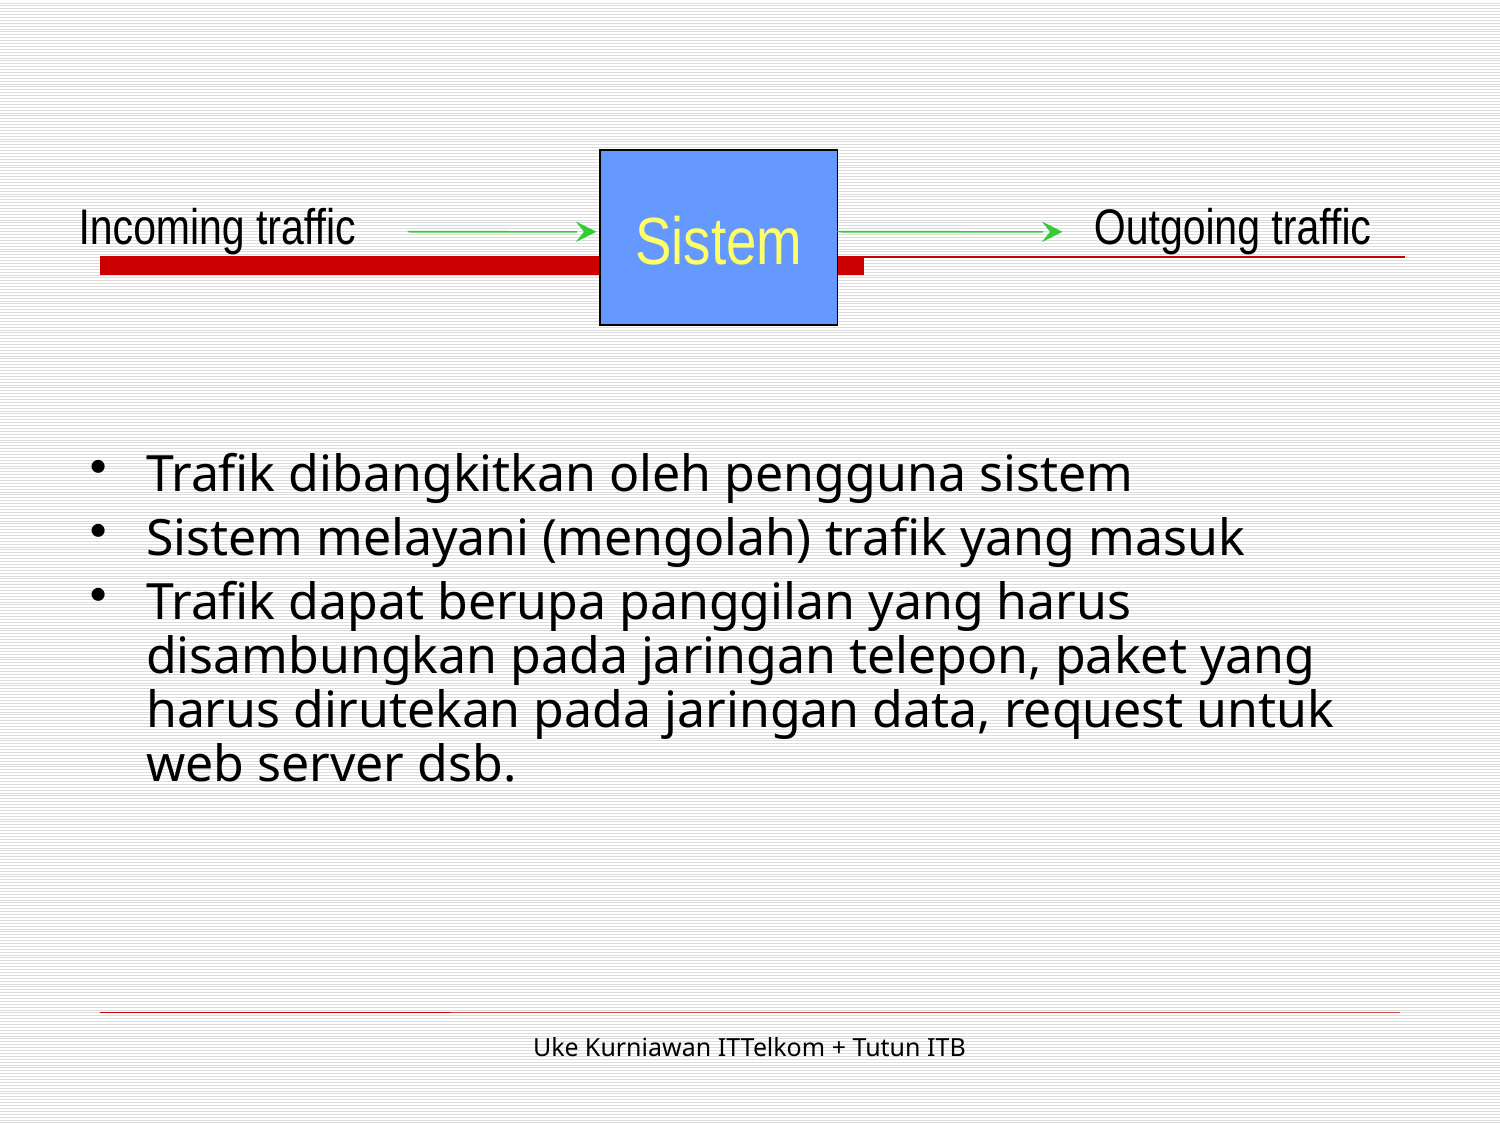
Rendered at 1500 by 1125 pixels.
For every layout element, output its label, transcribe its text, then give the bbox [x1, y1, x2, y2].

text_box Outgoing traffic [1079, 187, 1387, 263]
text_box Trafik dibangkitkan oleh pengguna sistem Sistem melayani (mengolah) trafik yang masuk Trafik dapat berupa panggilan yang harus disambungkan pada jaringan telepon, paket yang harus dirutekan pada jaringan data, request untuk web server dsb. [74, 441, 1425, 923]
text_box Incoming traffic [24, 187, 410, 263]
text_box Sistem [599, 149, 838, 325]
text_box [1041, 221, 1063, 243]
text_box [575, 221, 597, 243]
footer Uke Kurniawan ITTelkom + Tutun ITB [512, 1024, 988, 1103]
